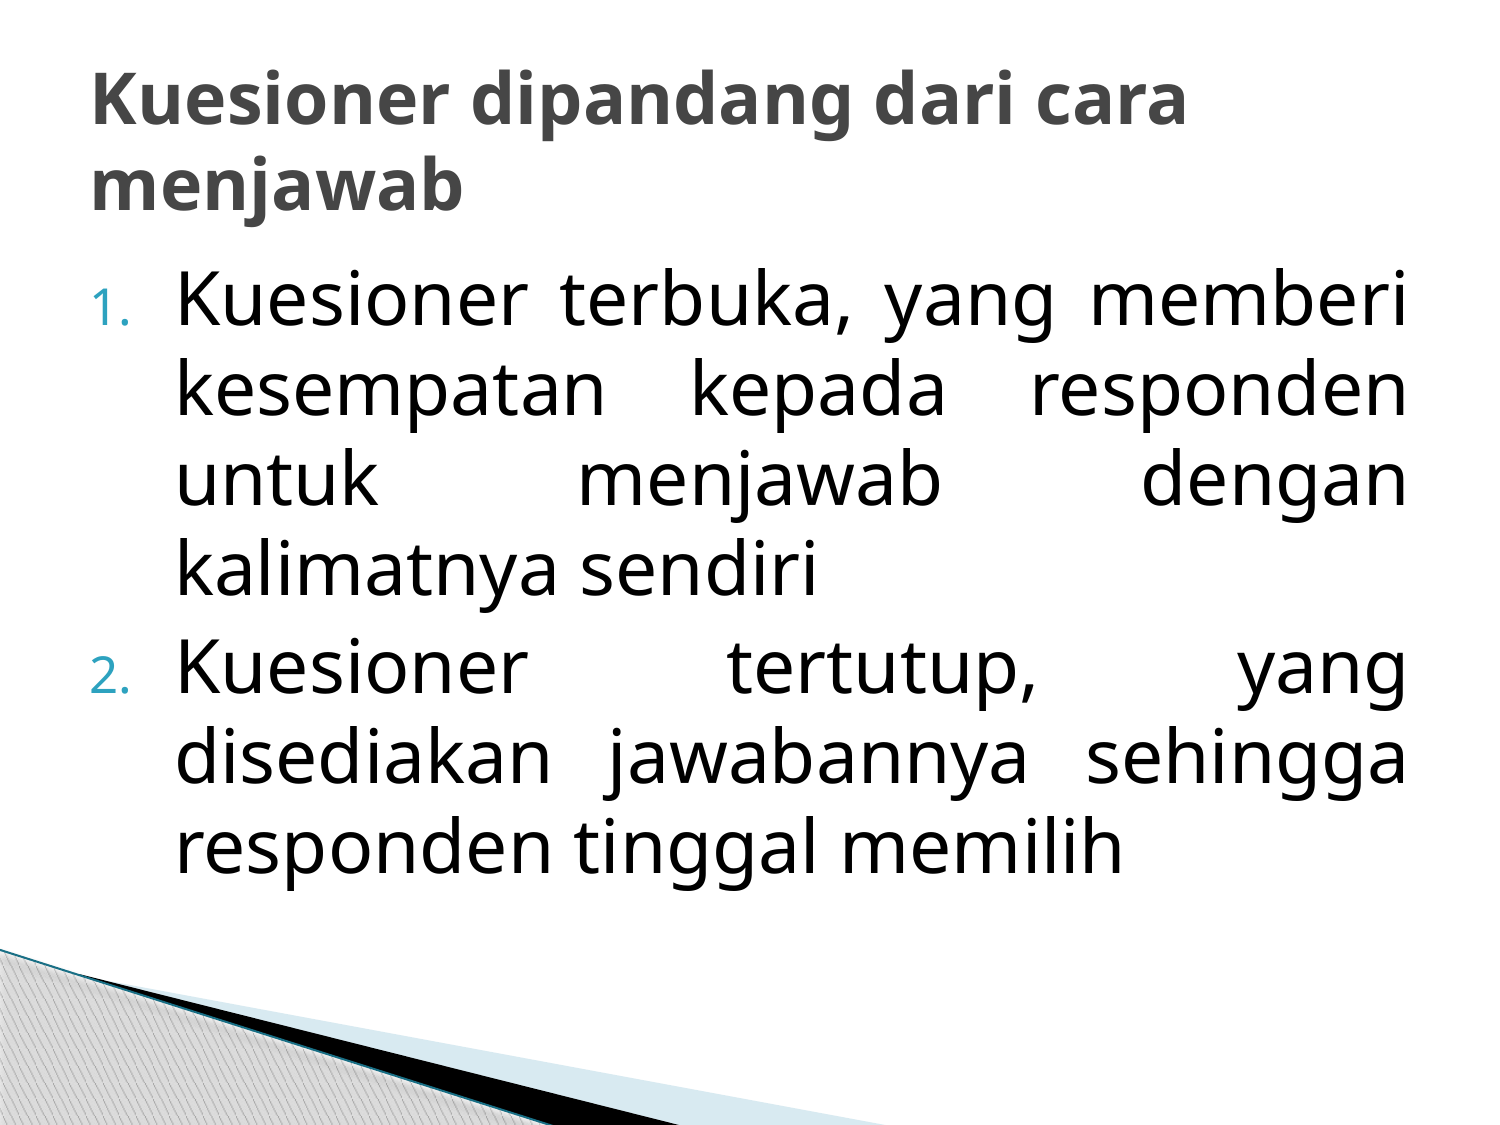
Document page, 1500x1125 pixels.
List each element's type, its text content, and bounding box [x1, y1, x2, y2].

title Kuesioner dipandang dari cara menjawab [75, 45, 1425, 233]
list Kuesioner terbuka, yang memberi kesempatan kepada responden untuk menjawab dengan kalimatnya sendiri Kuesioner tertutup, yang disediakan jawabannya sehingga responden tinggal memilih [75, 243, 1425, 986]
